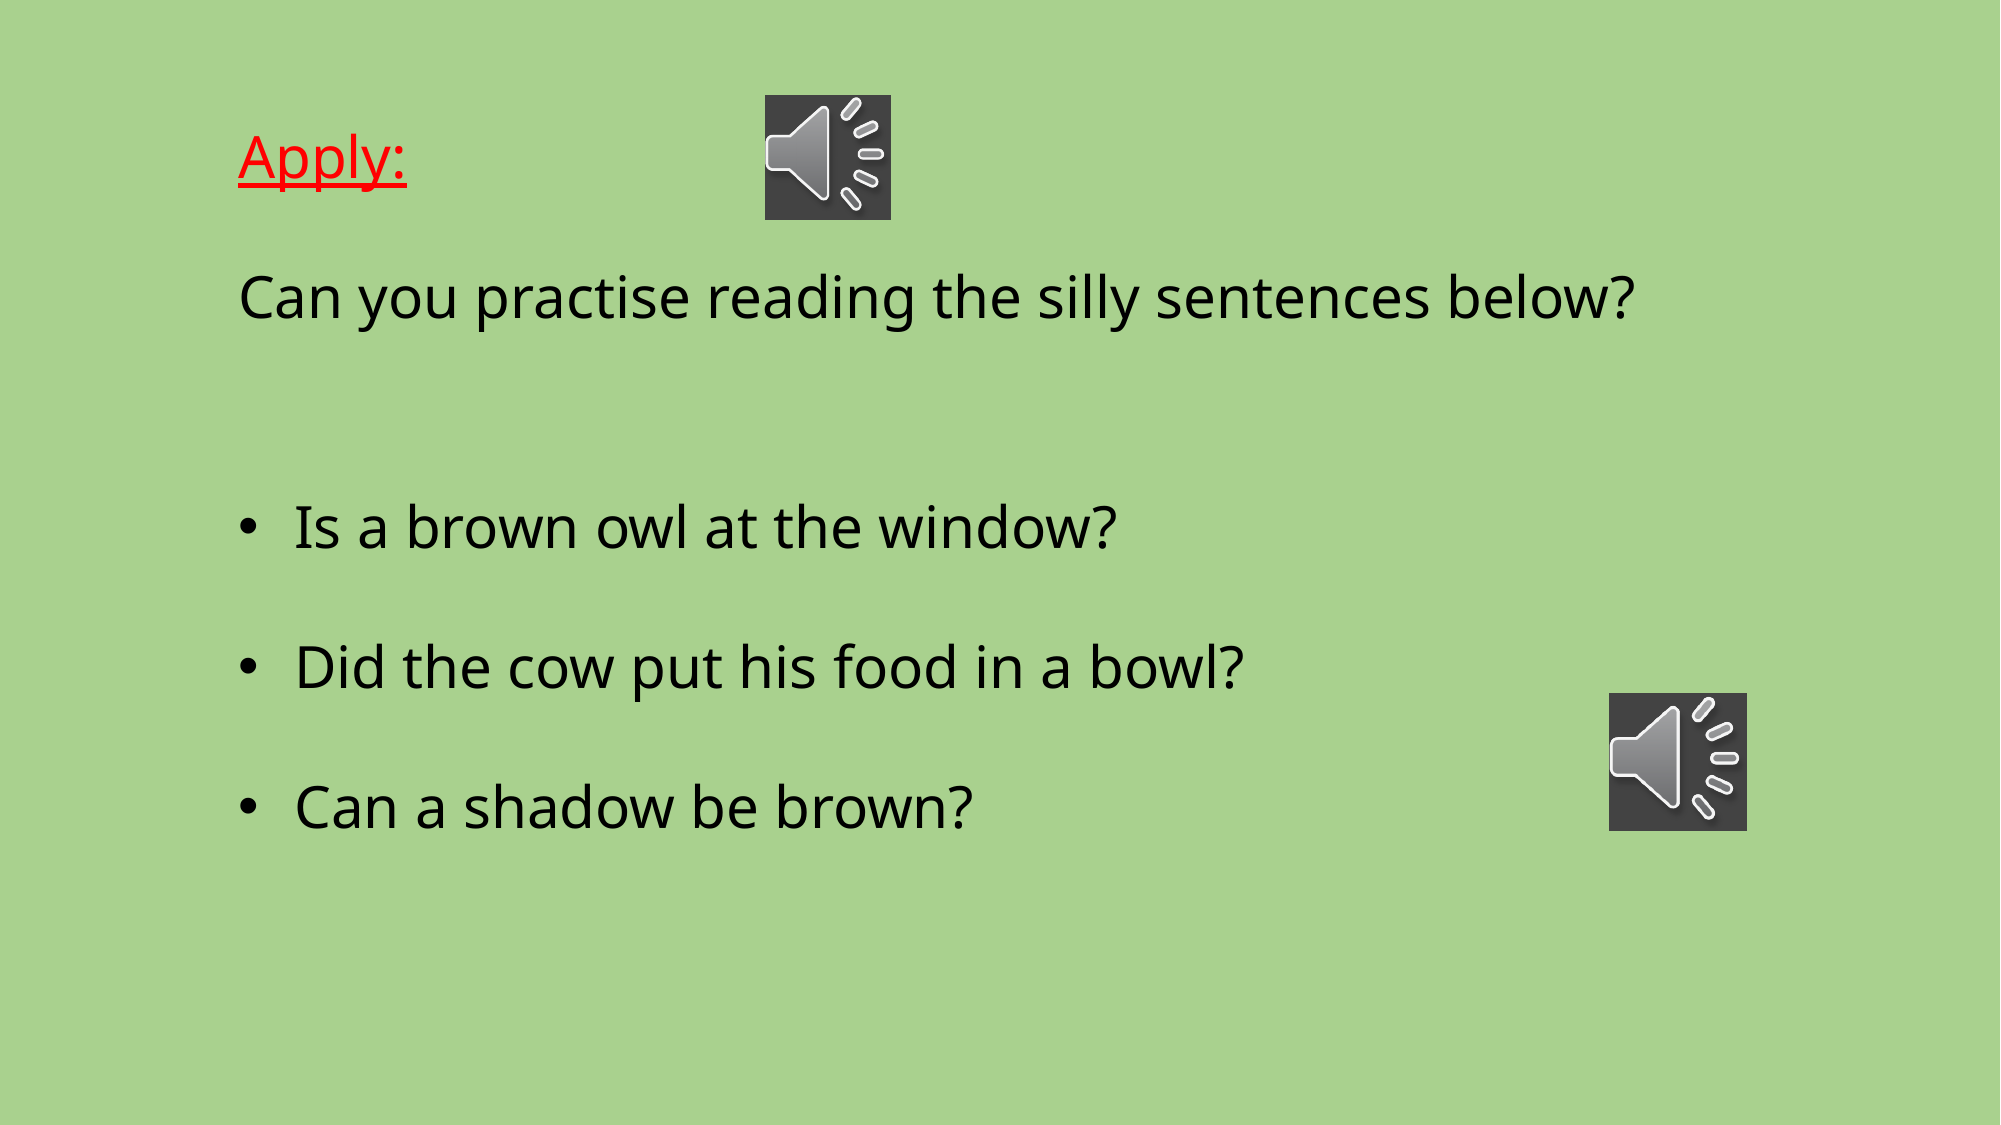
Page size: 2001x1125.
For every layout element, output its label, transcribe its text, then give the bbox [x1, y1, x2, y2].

picture [1608, 692, 1748, 832]
text_box Apply: Can you practise reading the silly sentences below? Is a brown owl at the window? Did the cow put his food in a bowl? Can a shadow be brown? [223, 113, 1850, 848]
picture [764, 93, 892, 222]
